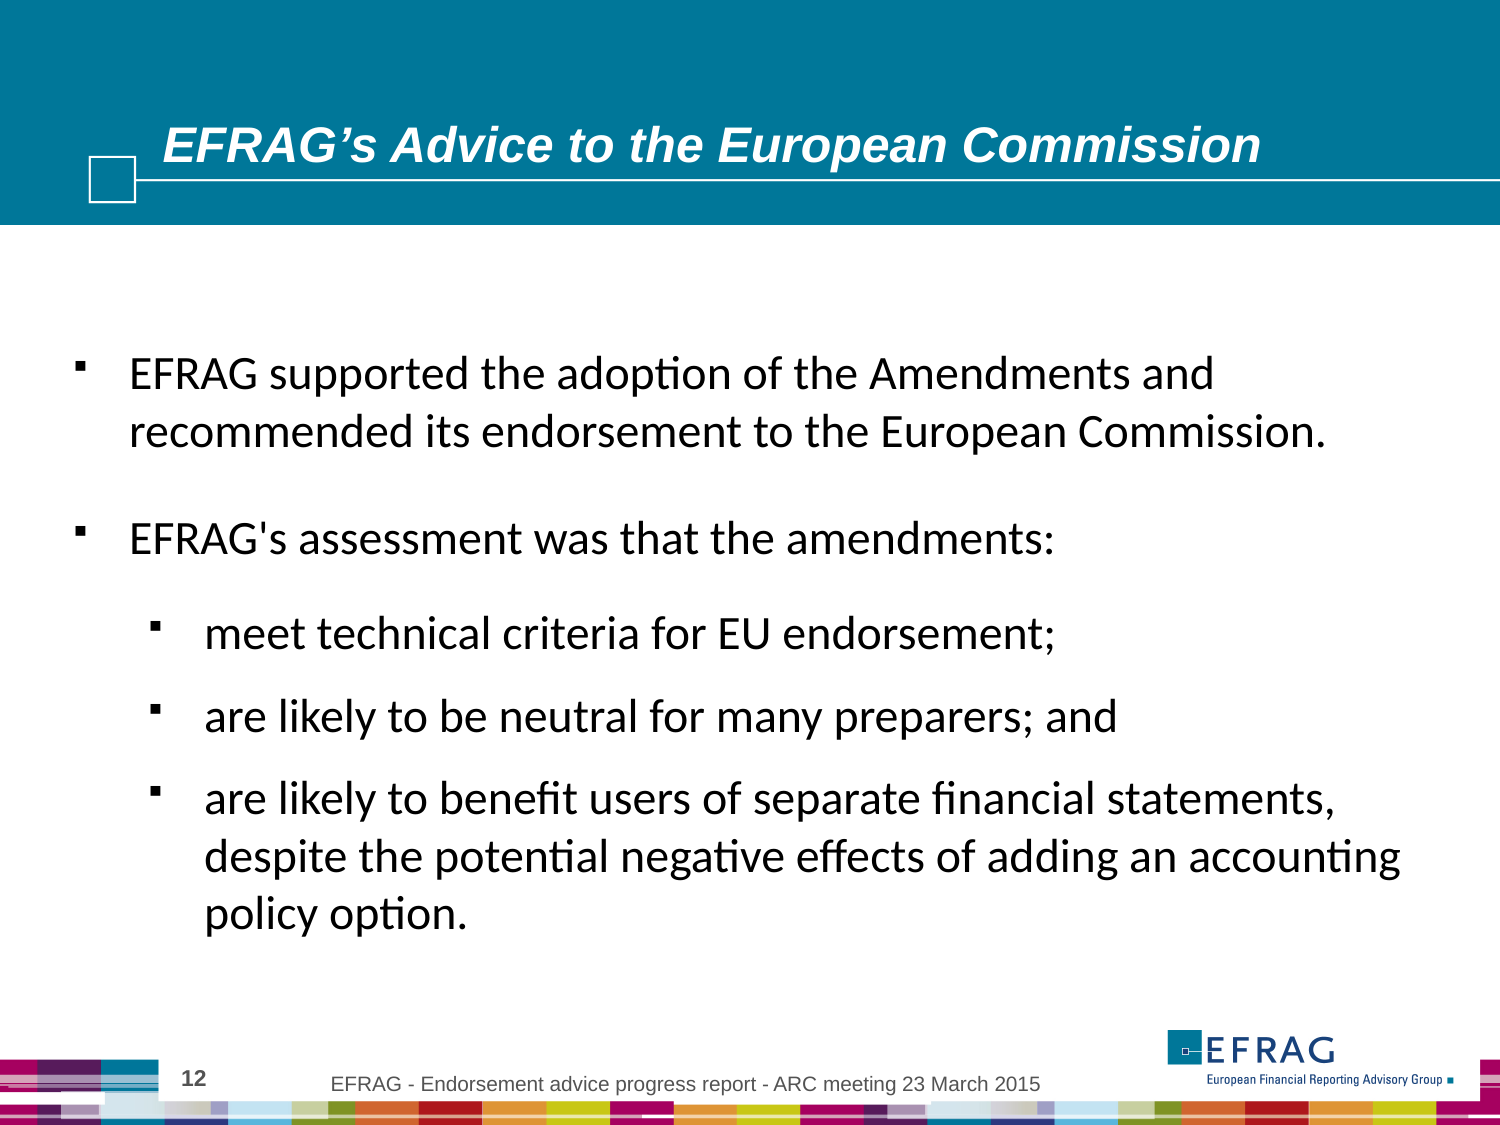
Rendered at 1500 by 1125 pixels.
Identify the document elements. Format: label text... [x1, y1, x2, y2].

title EFRAG’s Advice to the European Commission [0, 0, 1500, 223]
footer EFRAG - Endorsement advice progress report - ARC meeting 23 March 2015 [292, 1042, 1079, 1103]
picture [0, 1030, 1500, 1125]
text_box EFRAG supported the adoption of the Amendments and recommended its endorsement to the European Commission. EFRAG's assessment was that the amendments: meet technical criteria for EU endorsement; are likely to be neutral for many preparers; and are likely to benefit users of separate financial statements, despite the potential negative effects of adding an accounting policy option. [58, 334, 1441, 947]
slide_number 12 [159, 1038, 229, 1099]
